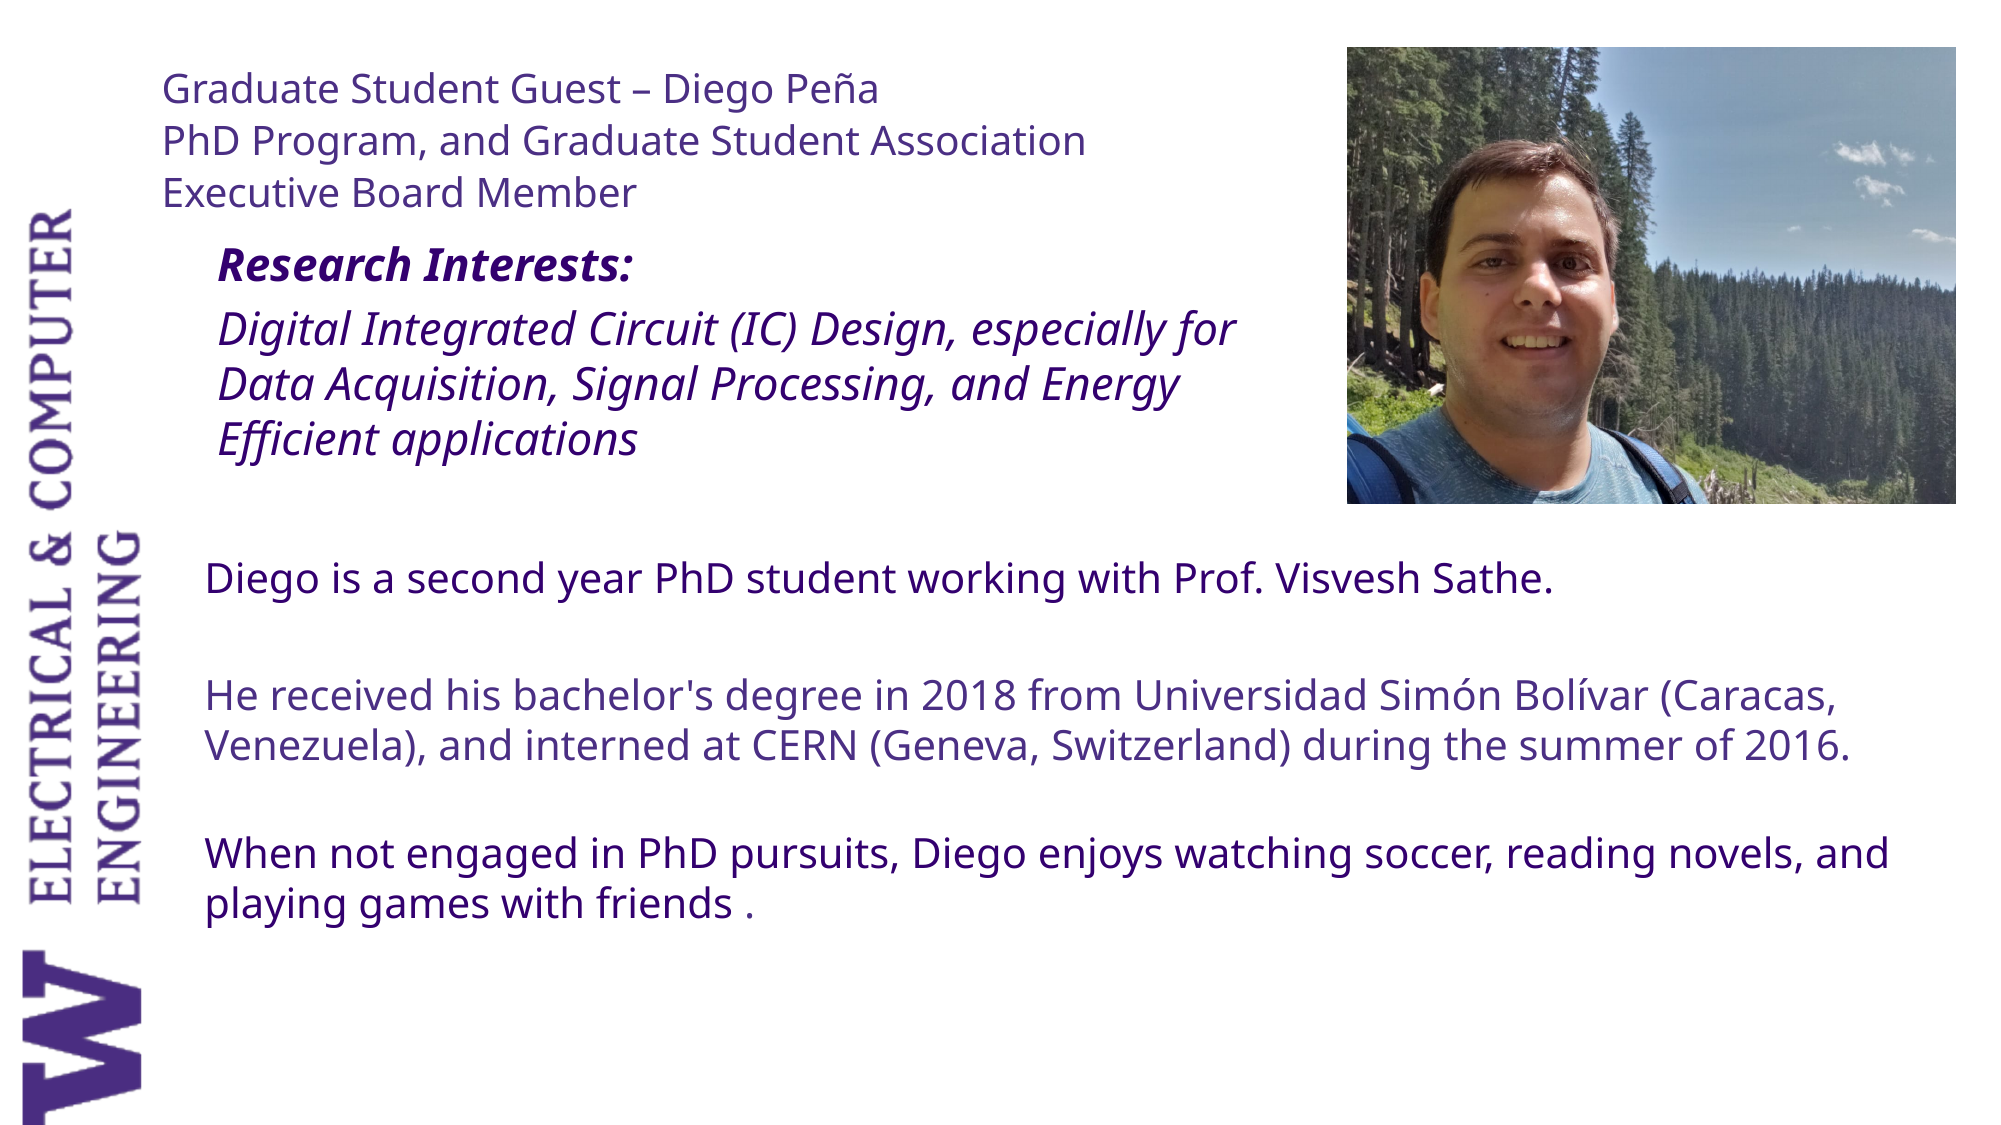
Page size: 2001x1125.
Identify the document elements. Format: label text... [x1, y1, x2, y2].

picture [1347, 47, 1957, 504]
picture [23, 209, 141, 1125]
list Graduate Student Guest – Diego Peña PhD Program, and Graduate Student Association Executive Board Member [146, 60, 1342, 224]
text_box Diego is a second year PhD student working with Prof. Visvesh Sathe. He received his bachelor's degree in 2018 from Universidad Simón Bolívar (Caracas, Venezuela), and interned at CERN (Geneva, Switzerland) during the summer of 2016. When not engaged in PhD pursuits, Diego enjoys watching soccer, reading novels, and playing games with friends . [189, 486, 1956, 1064]
text_box Research Interests: Digital Integrated Circuit (IC) Design, especially for Data Acquisition, Signal Processing, and Energy Efficient applications [202, 228, 1342, 466]
